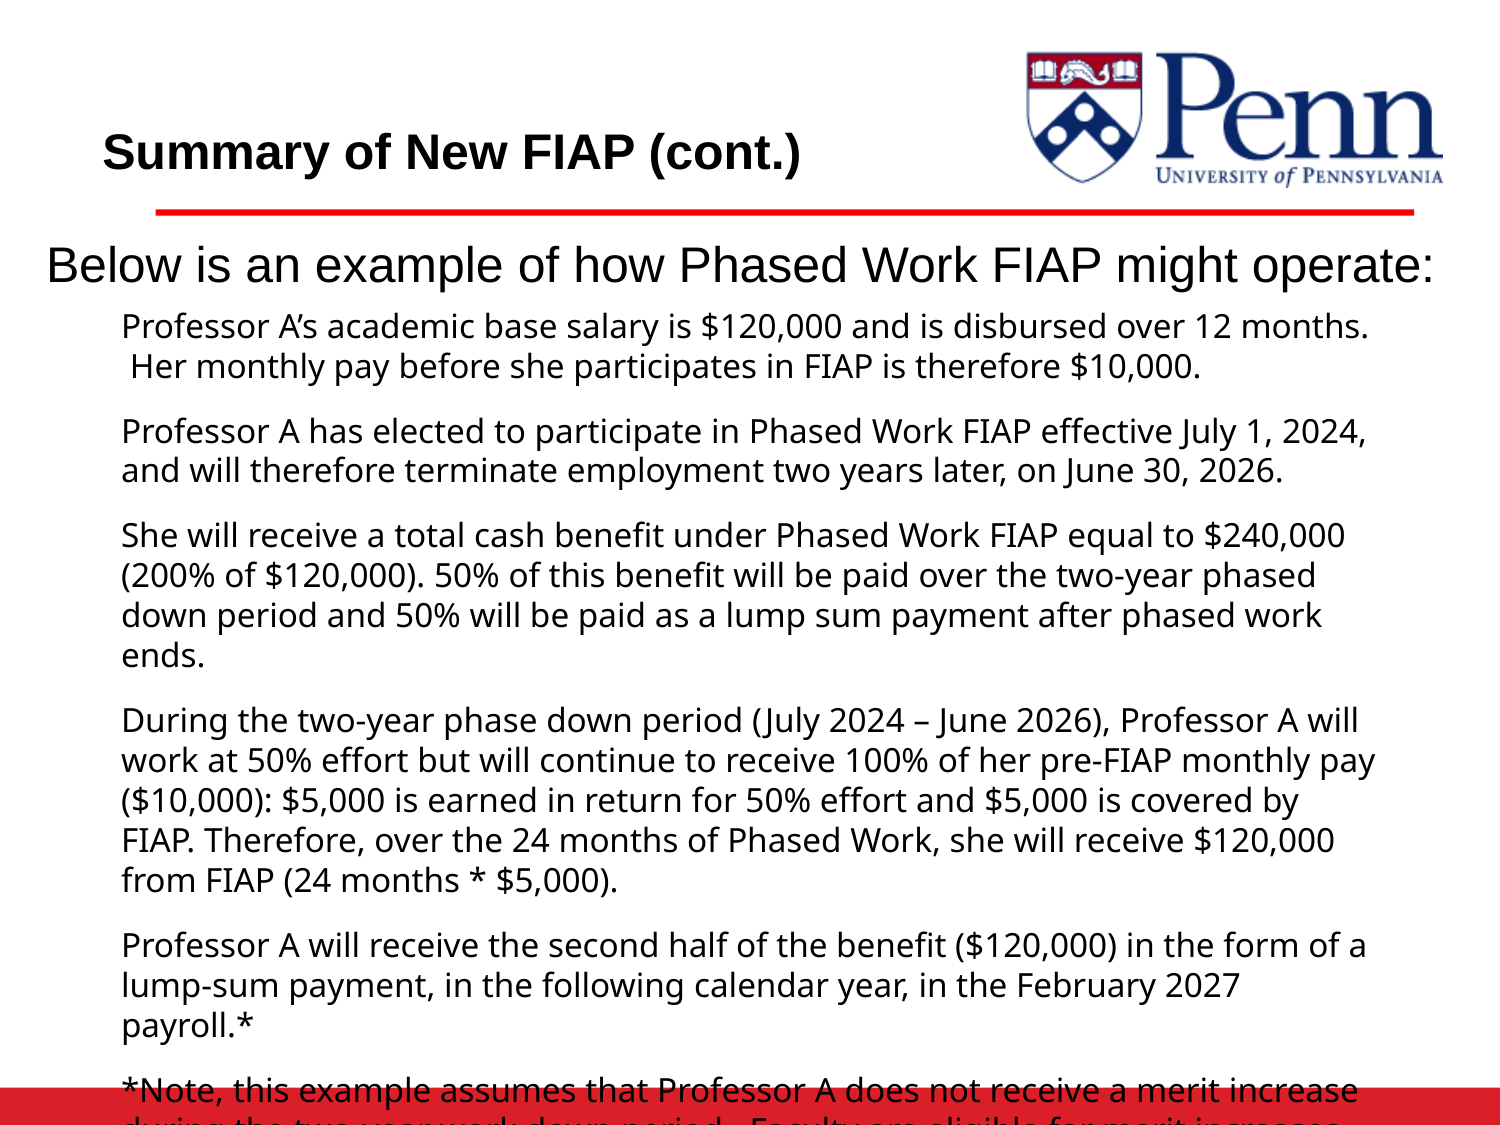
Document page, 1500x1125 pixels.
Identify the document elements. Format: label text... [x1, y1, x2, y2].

text_box Below is an example of how Phased Work FIAP might operate: Professor A’s academic base salary is $120,000 and is disbursed over 12 months. Her monthly pay before she participates in FIAP is therefore $10,000. Professor A has elected to participate in Phased Work FIAP effective July 1, 2024, and will therefore terminate employment two years later, on June 30, 2026. She will receive a total cash benefit under Phased Work FIAP equal to $240,000 (200% of $120,000). 50% of this benefit will be paid over the two-year phased down period and 50% will be paid as a lump sum payment after phased work ends. During the two-year phase down period (July 2024 – June 2026), Professor A will work at 50% effort but will continue to receive 100% of her pre-FIAP monthly pay ($10,000): $5,000 is earned in return for 50% effort and $5,000 is covered by FIAP. Therefore, over the 24 months of Phased Work, she will receive $120,000 from FIAP (24 months * $5,000). Professor A will receive the second half of the benefit ($120,000) in the form of a lump-sum payment, in the following calendar year, in the February 2027 payroll.* *Note, this example assumes that Professor A does not receive a merit increase during the two-year work down period. Faculty are eligible for merit increases during this period. [31, 224, 1469, 1125]
text_box Summary of New FIAP (cont.) [87, 112, 1013, 188]
picture [1024, 49, 1443, 188]
